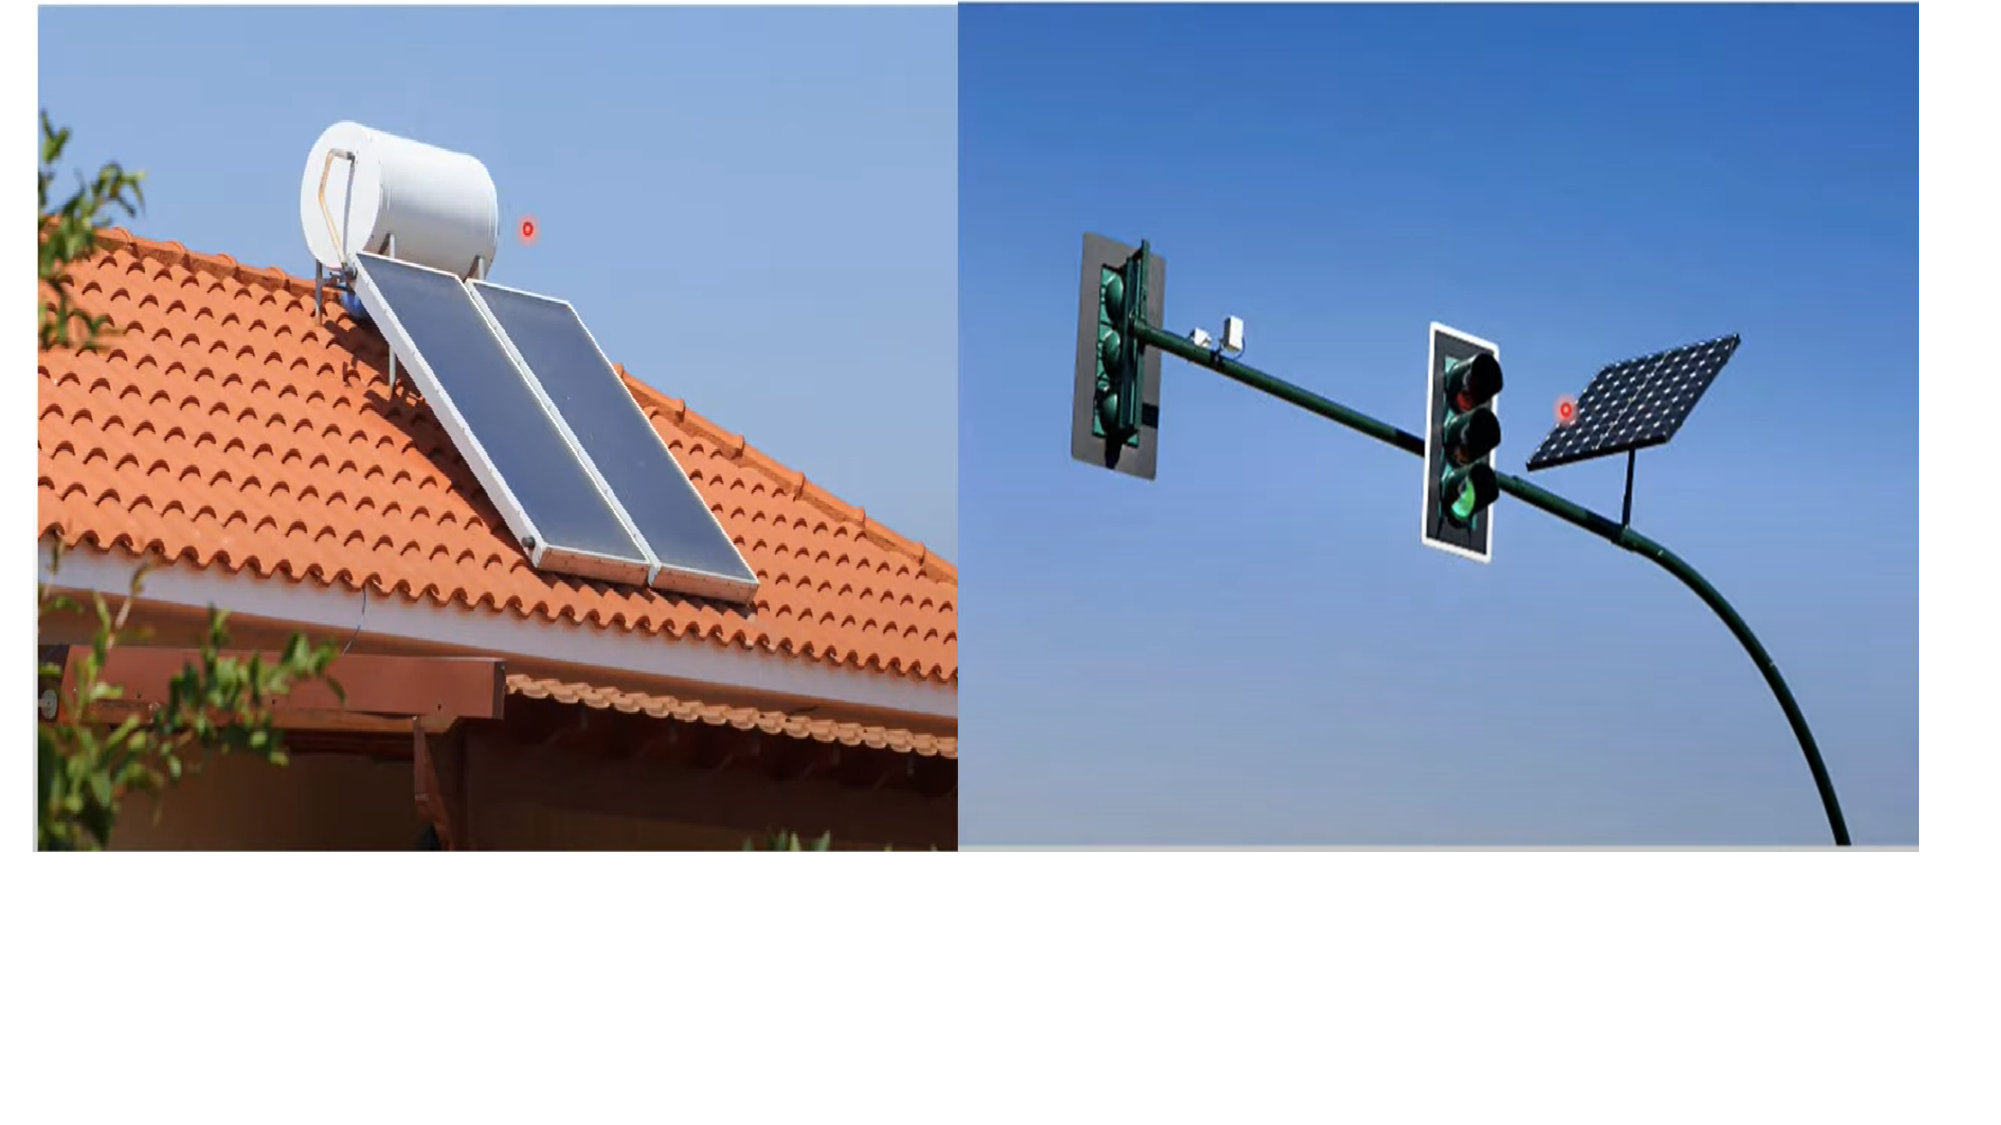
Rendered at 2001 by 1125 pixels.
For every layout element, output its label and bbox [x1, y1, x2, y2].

picture [32, 0, 1919, 852]
